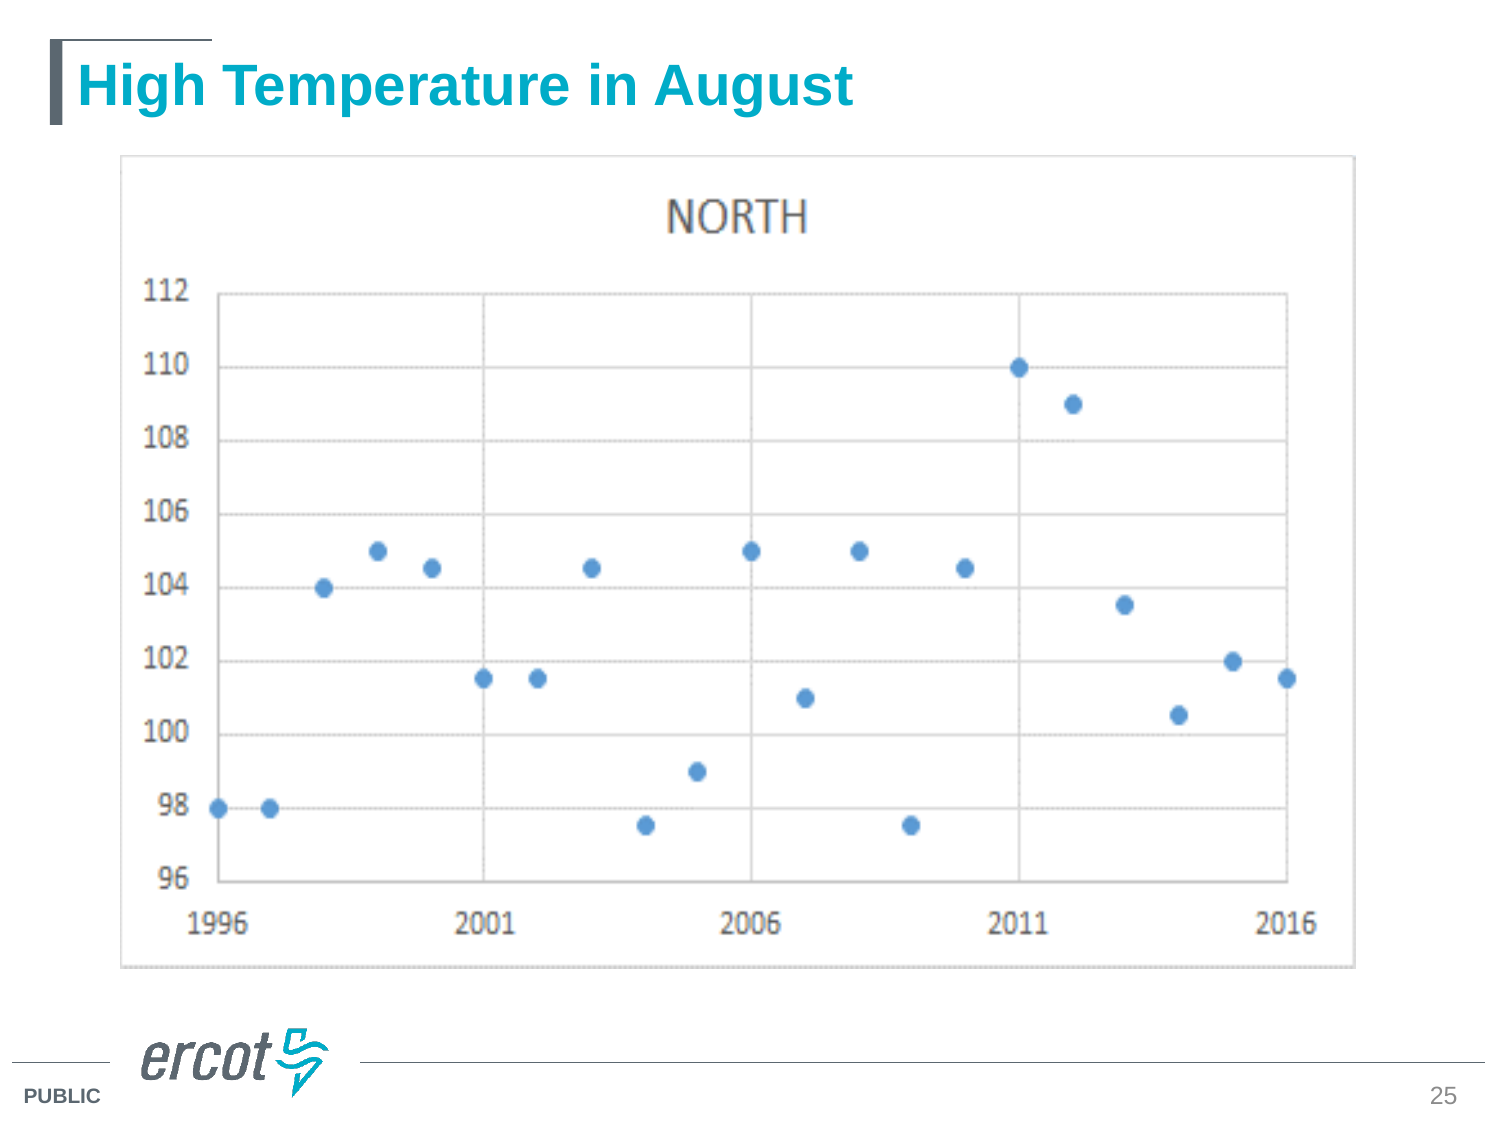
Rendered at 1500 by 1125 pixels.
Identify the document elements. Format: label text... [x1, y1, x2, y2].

slide_number 25 [1400, 1076, 1488, 1113]
picture [119, 155, 1357, 970]
picture [137, 1024, 332, 1100]
title High Temperature in August [62, 39, 1450, 125]
